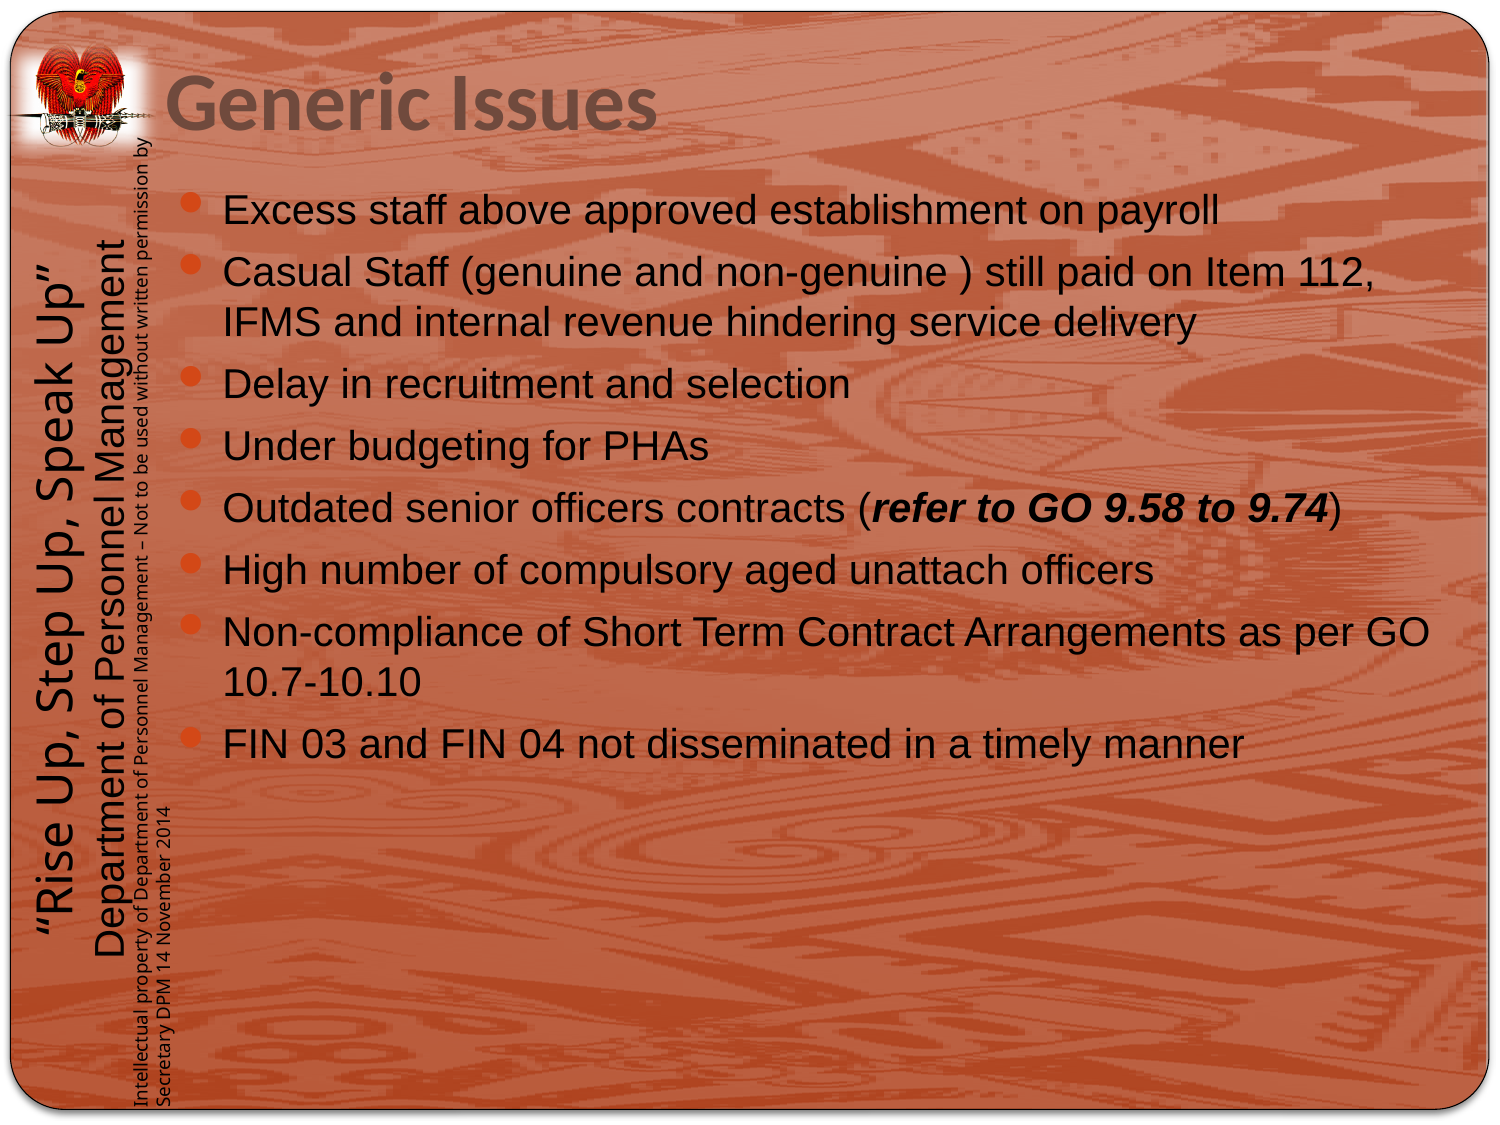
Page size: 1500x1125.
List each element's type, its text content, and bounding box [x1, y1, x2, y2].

list Excess staff above approved establishment on payroll Casual Staff (genuine and non-genuine ) still paid on Item 112, IFMS and internal revenue hindering service delivery Delay in recruitment and selection Under budgeting for PHAs Outdated senior officers contracts (refer to GO 9.58 to 9.74) High number of compulsory aged unattach officers Non-compliance of Short Term Contract Arrangements as per GO 10.7-10.10 FIN 03 and FIN 04 not disseminated in a timely manner [162, 174, 1463, 975]
title Generic Issues [150, 45, 1463, 163]
